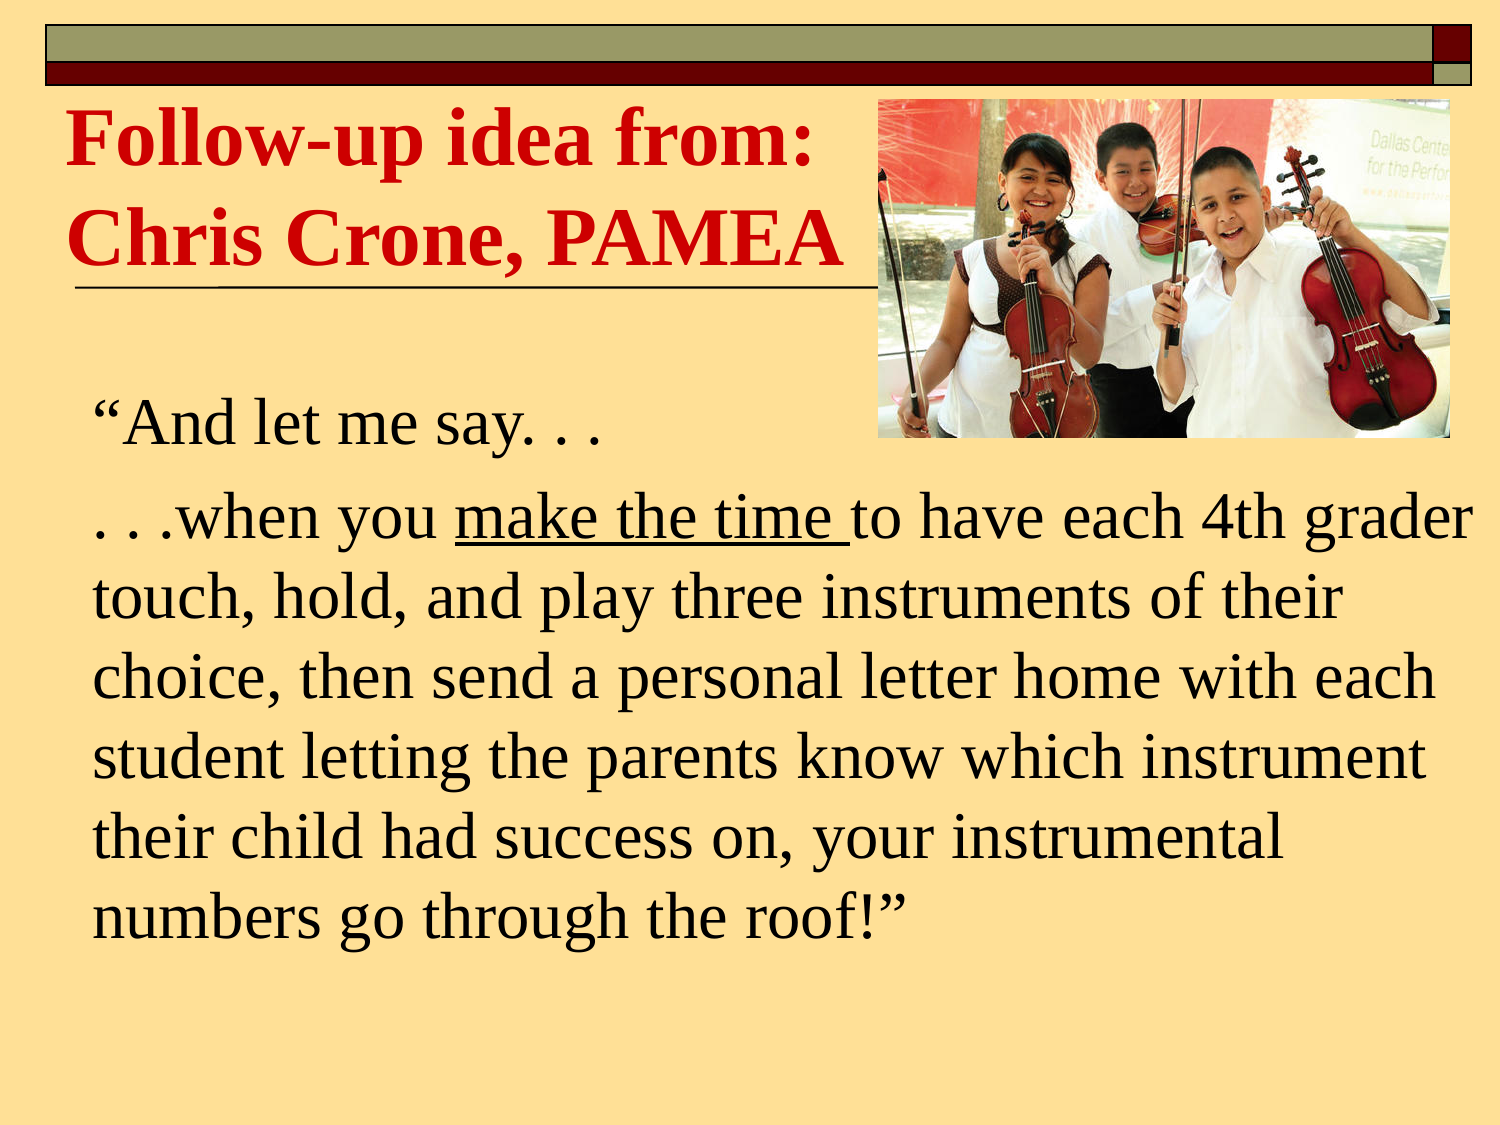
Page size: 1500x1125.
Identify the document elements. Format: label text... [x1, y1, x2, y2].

picture [878, 99, 1450, 438]
list “And let me say. . . . . .when you make the time to have each 4th grader touch, hold, and play three instruments of their choice, then send a personal letter home with each student letting the parents know which instrument their child had success on, your instrumental numbers go through the roof!” [0, 287, 1500, 1026]
title Follow-up idea from: Chris Crone, PAMEA [49, 87, 1488, 287]
